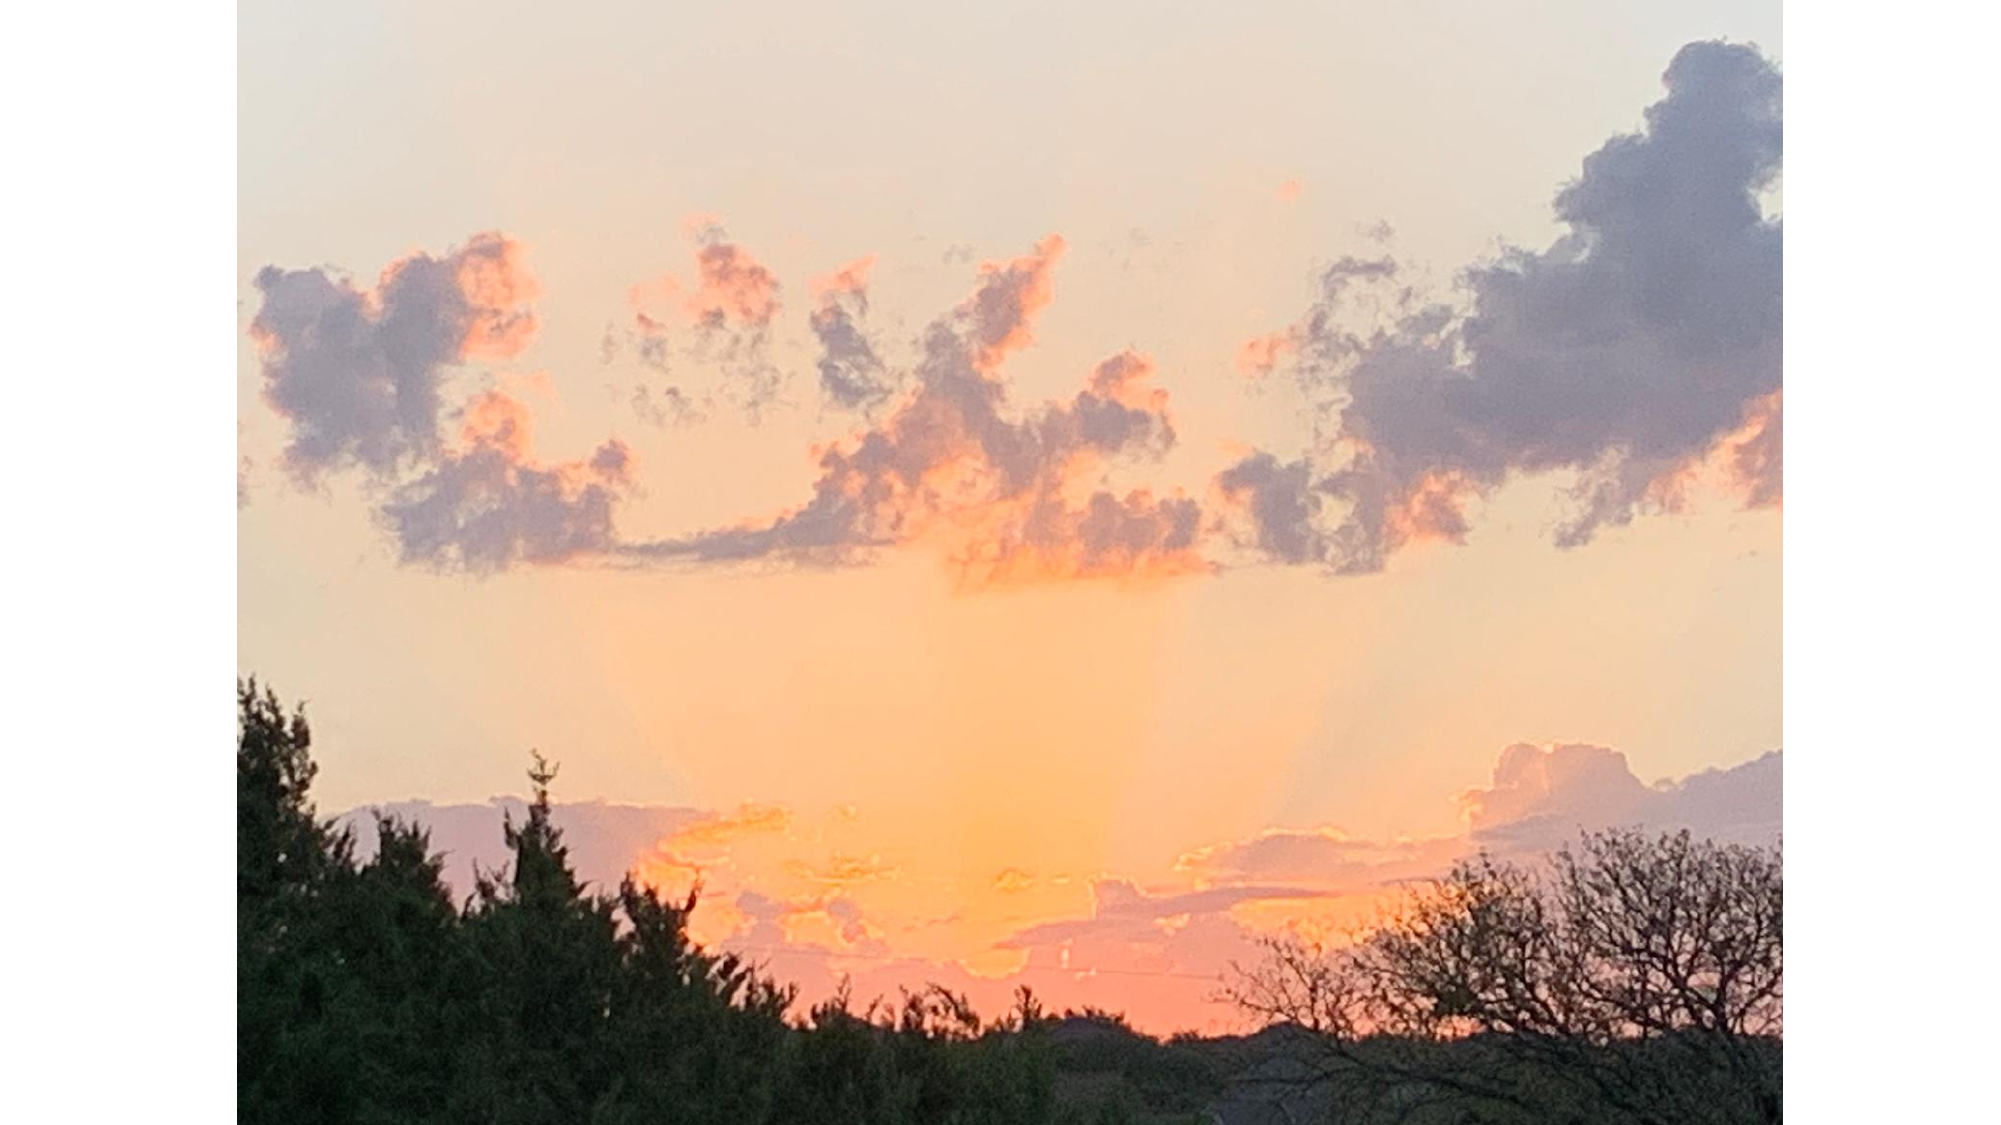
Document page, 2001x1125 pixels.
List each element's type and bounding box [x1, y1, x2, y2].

list [237, 0, 1783, 1125]
